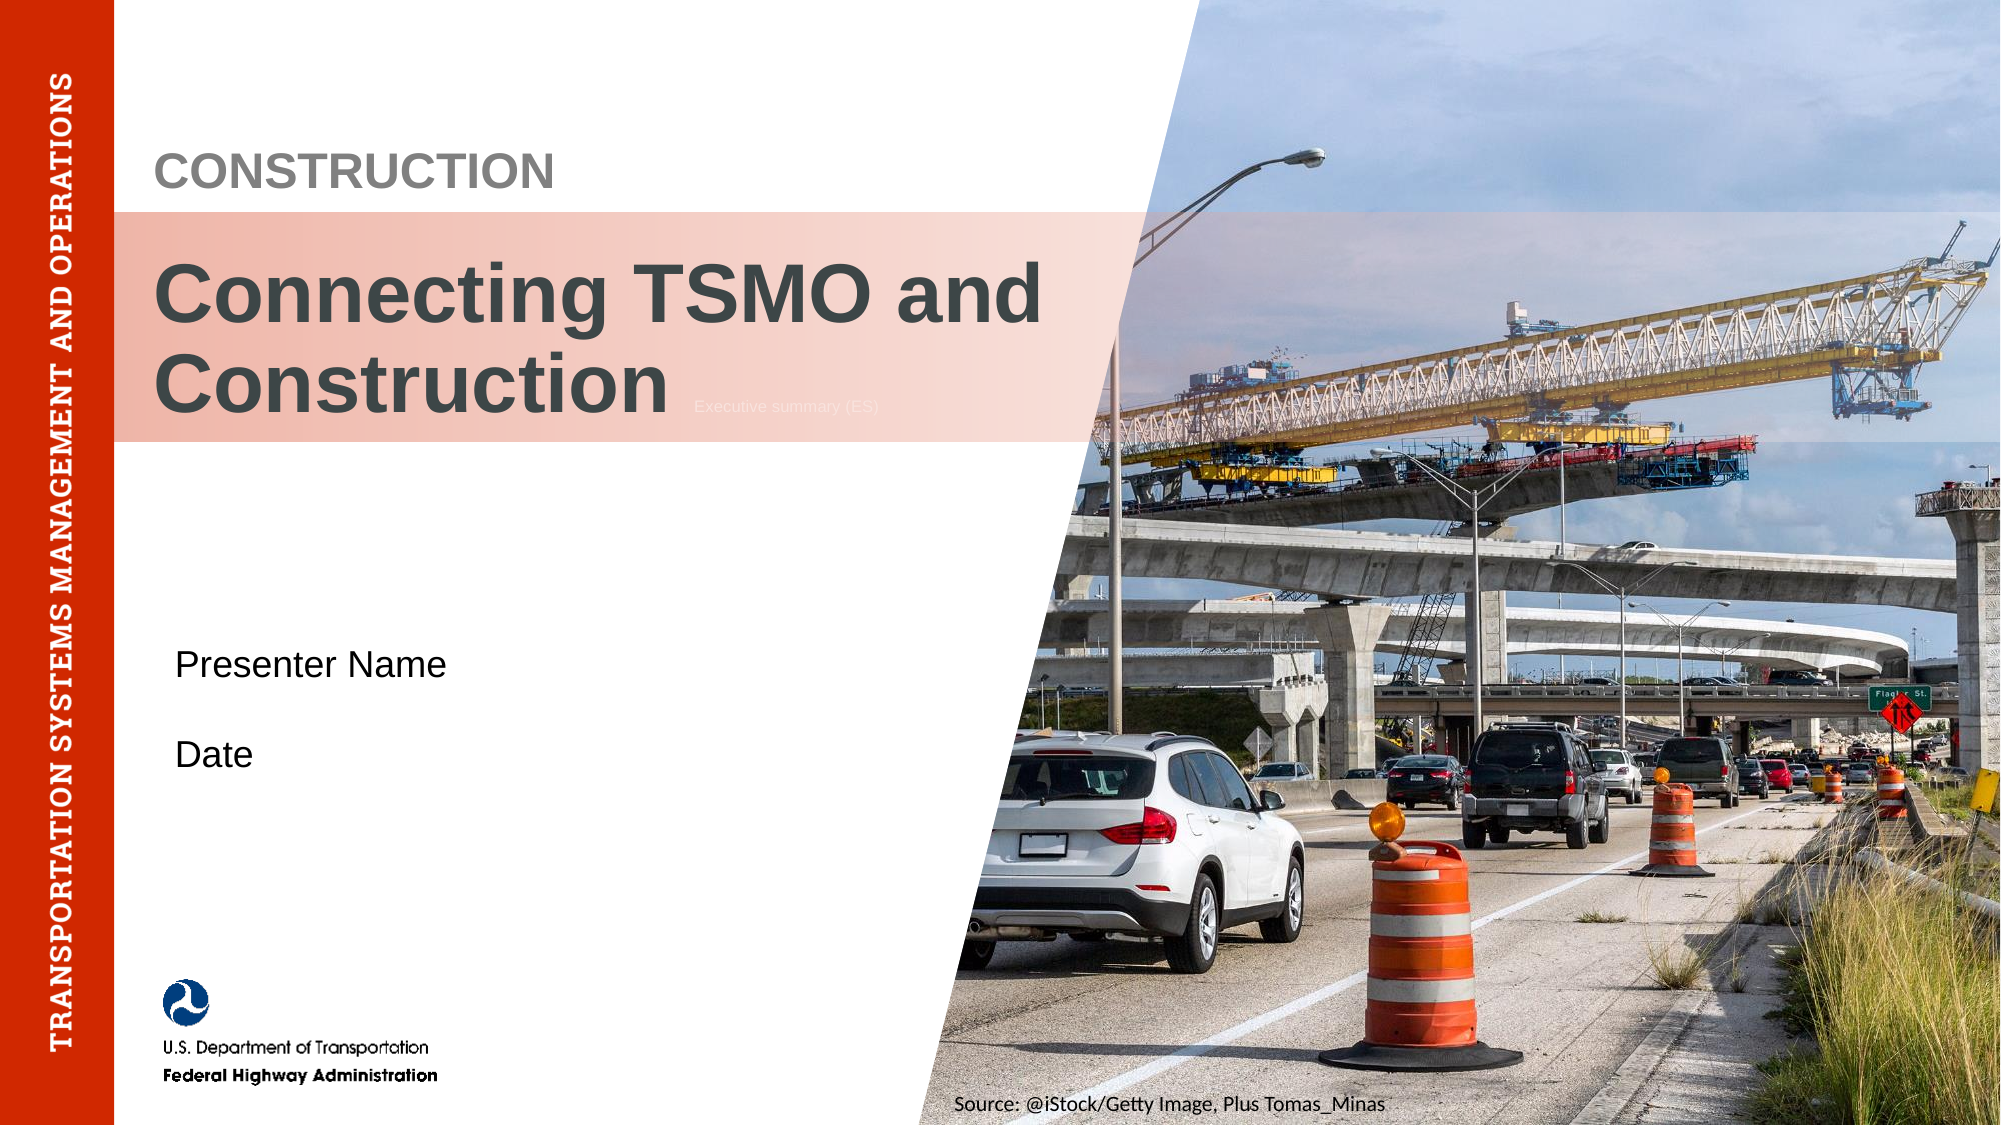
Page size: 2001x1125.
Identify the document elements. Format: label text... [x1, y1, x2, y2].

picture [161, 977, 439, 1088]
picture [46, 64, 109, 1061]
title Connecting TSMO and Construction Executive summary (ES) [138, 267, 1127, 413]
picture [1147, 0, 2001, 212]
picture [919, 442, 2001, 1125]
title Arizona DOT Work Zone Safety and Mobility Strategies [1853, 212, 2001, 442]
text_box CONSTRUCTION [138, 130, 1259, 206]
subtitle Presenter Name Date [159, 632, 912, 905]
text_box Source: @iStock/Getty Image, Plus Tomas_Minas [939, 1082, 1401, 1123]
